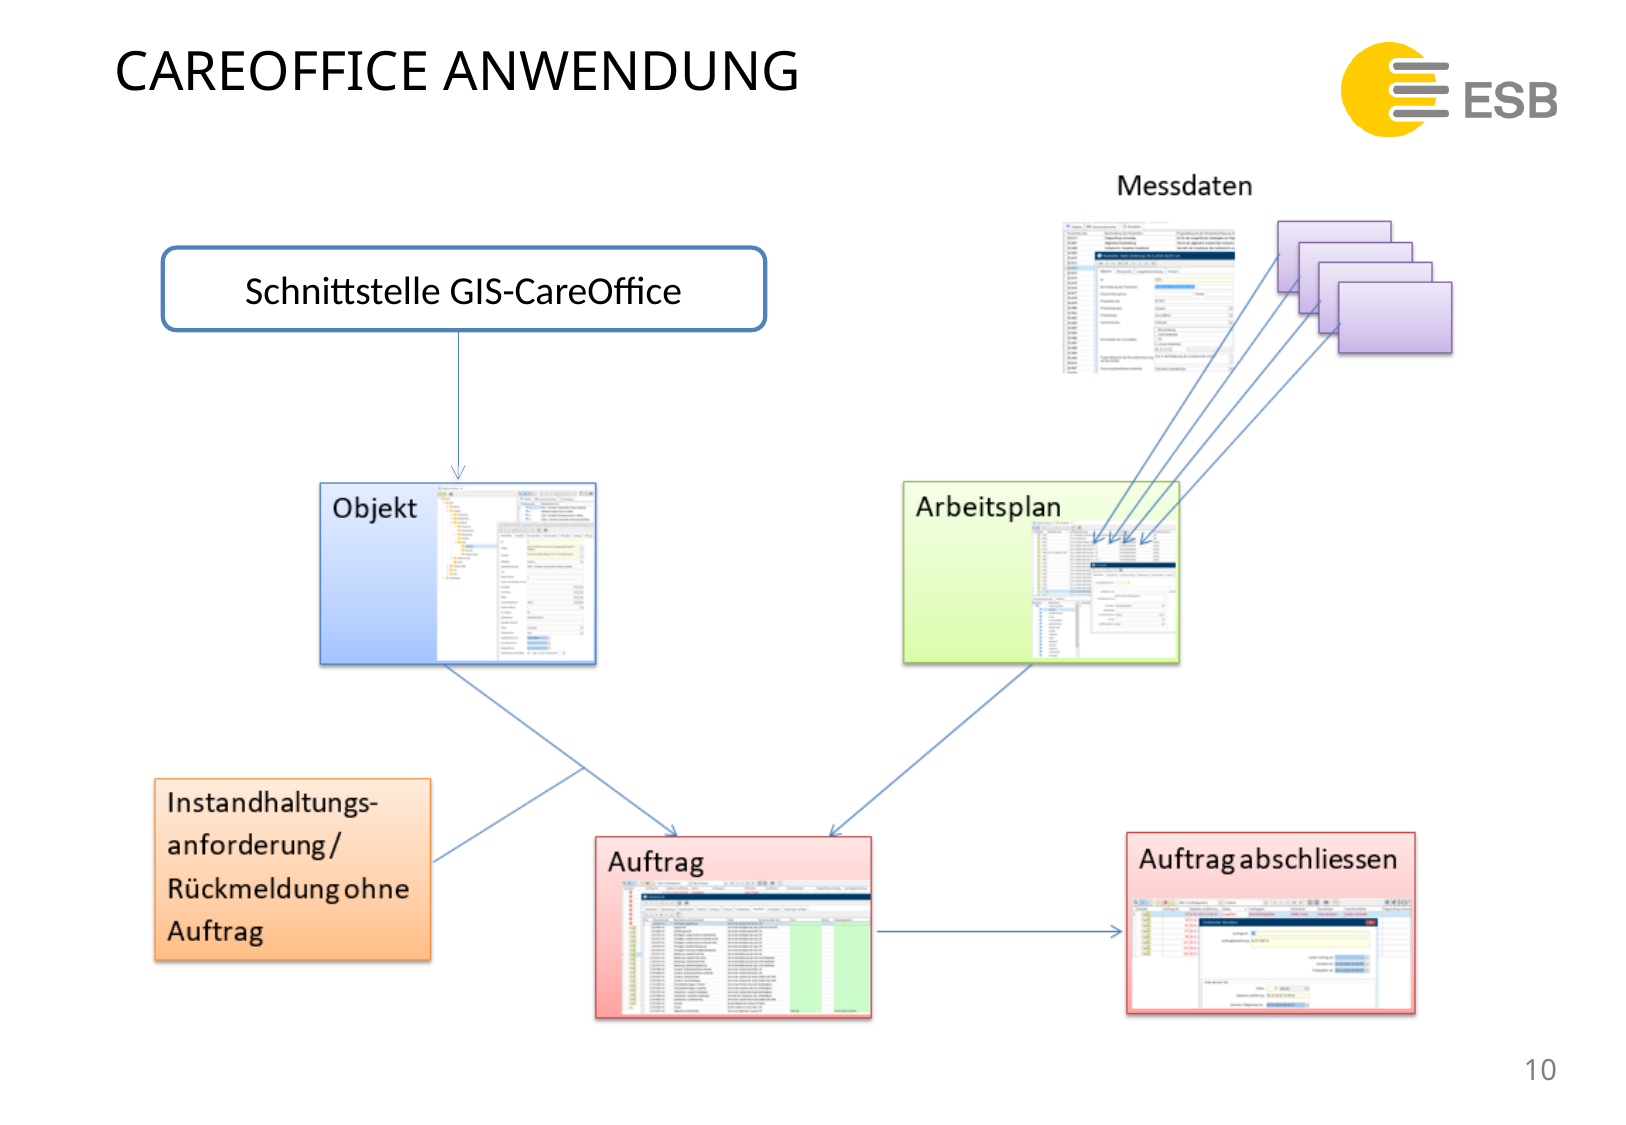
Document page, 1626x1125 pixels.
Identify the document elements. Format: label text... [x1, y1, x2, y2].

picture [138, 160, 1488, 1040]
picture [1341, 42, 1557, 137]
text_box CAREOFFICE ANWENDUNG [103, 30, 1285, 208]
